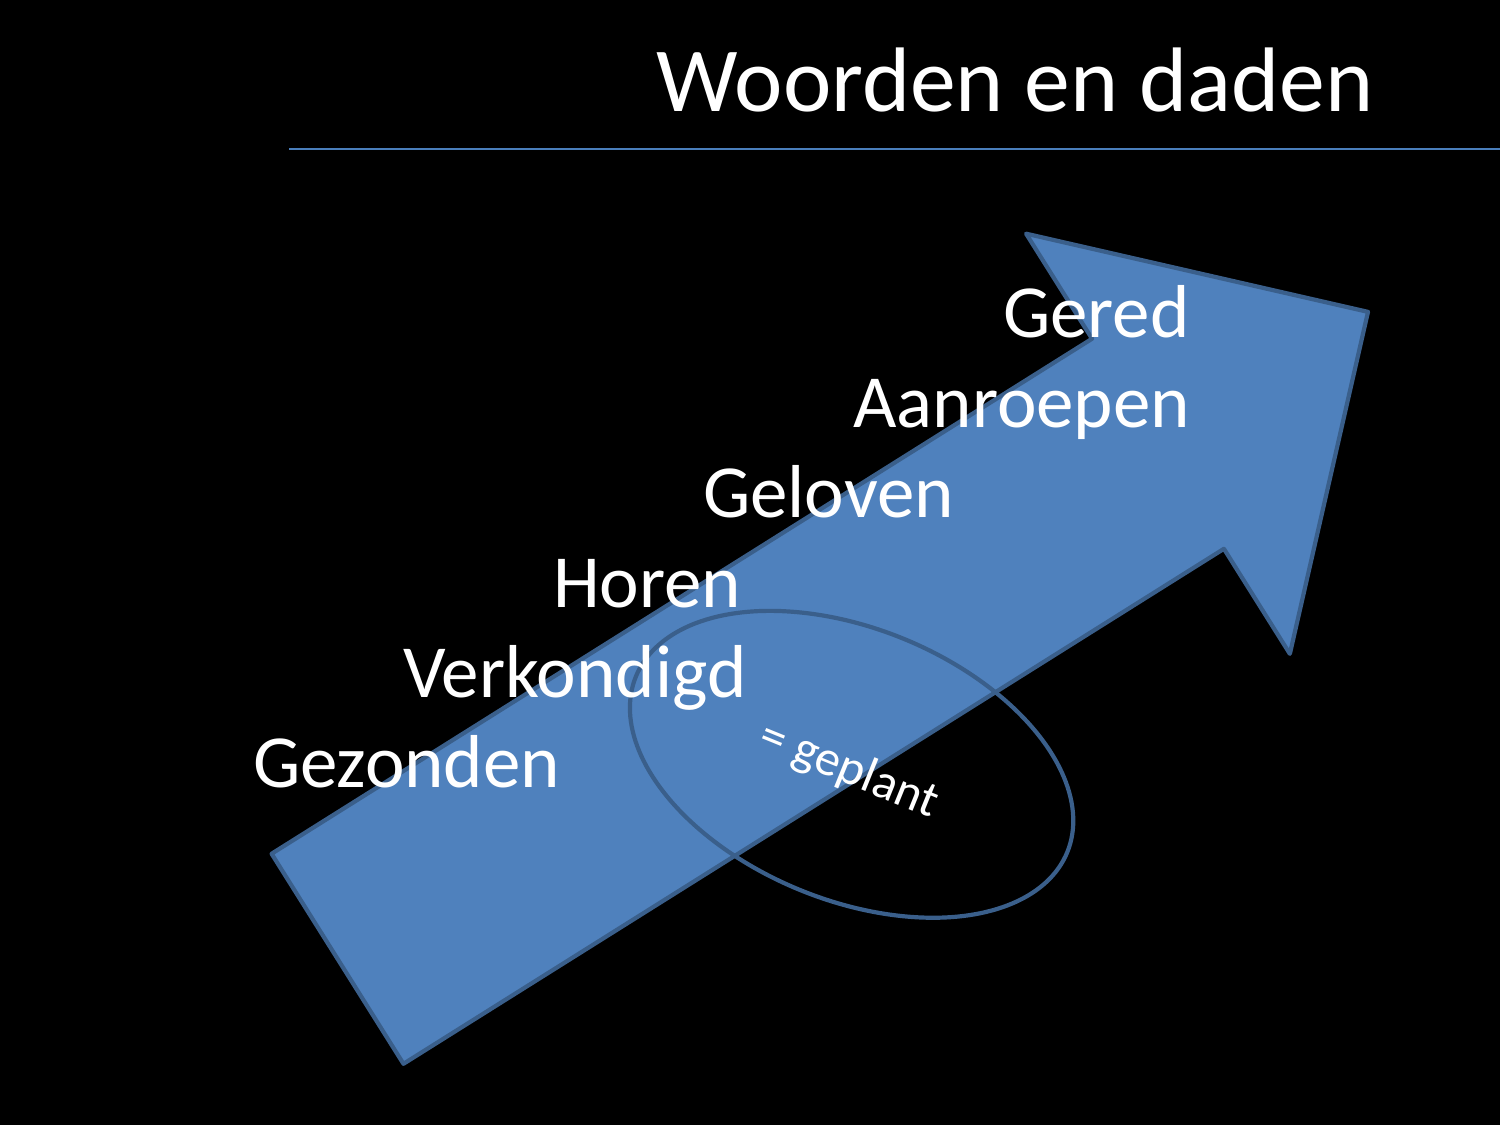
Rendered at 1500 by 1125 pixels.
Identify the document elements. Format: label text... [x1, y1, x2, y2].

text_box [298, 901, 667, 1066]
text_box Gered Aanroepen Geloven Horen Verkondigd Gezonden [88, 255, 1447, 901]
text_box [1024, 231, 1129, 255]
text_box = geplant [823, 901, 1023, 920]
text_box Woorden en daden [560, 0, 1471, 148]
